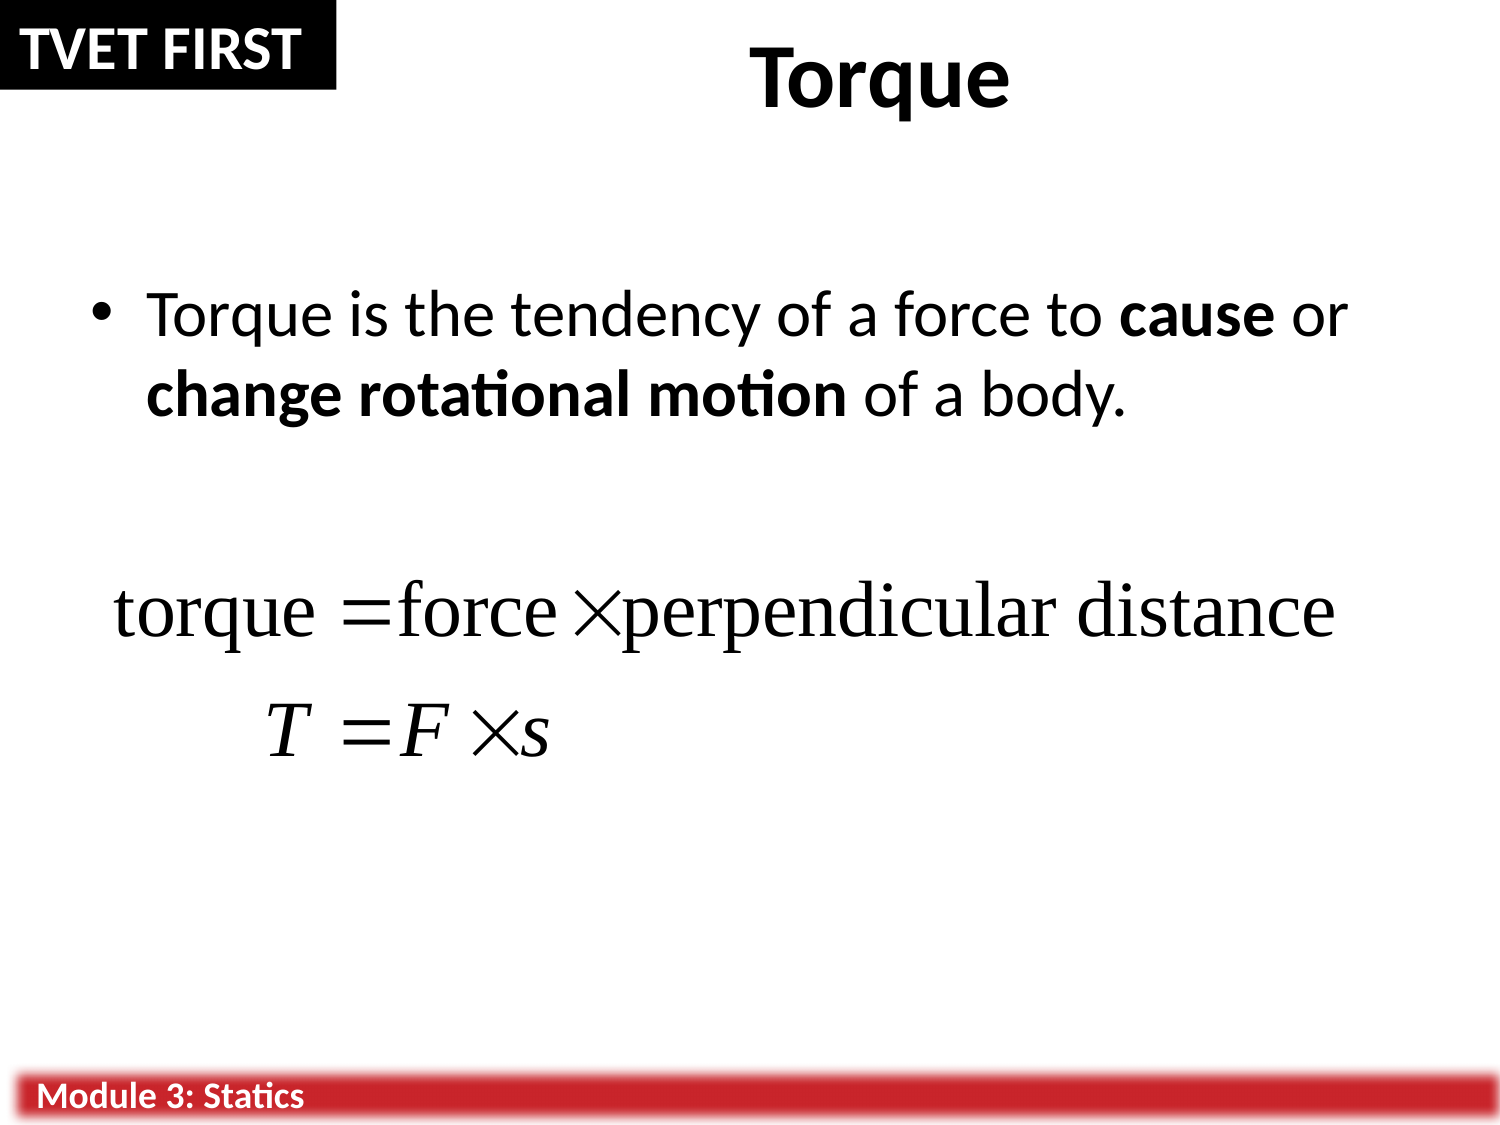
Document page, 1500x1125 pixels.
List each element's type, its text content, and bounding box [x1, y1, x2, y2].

list Torque is the tendency of a force to cause or change rotational motion of a body. [75, 262, 1425, 516]
title Torque [336, 8, 1425, 197]
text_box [99, 562, 1351, 776]
